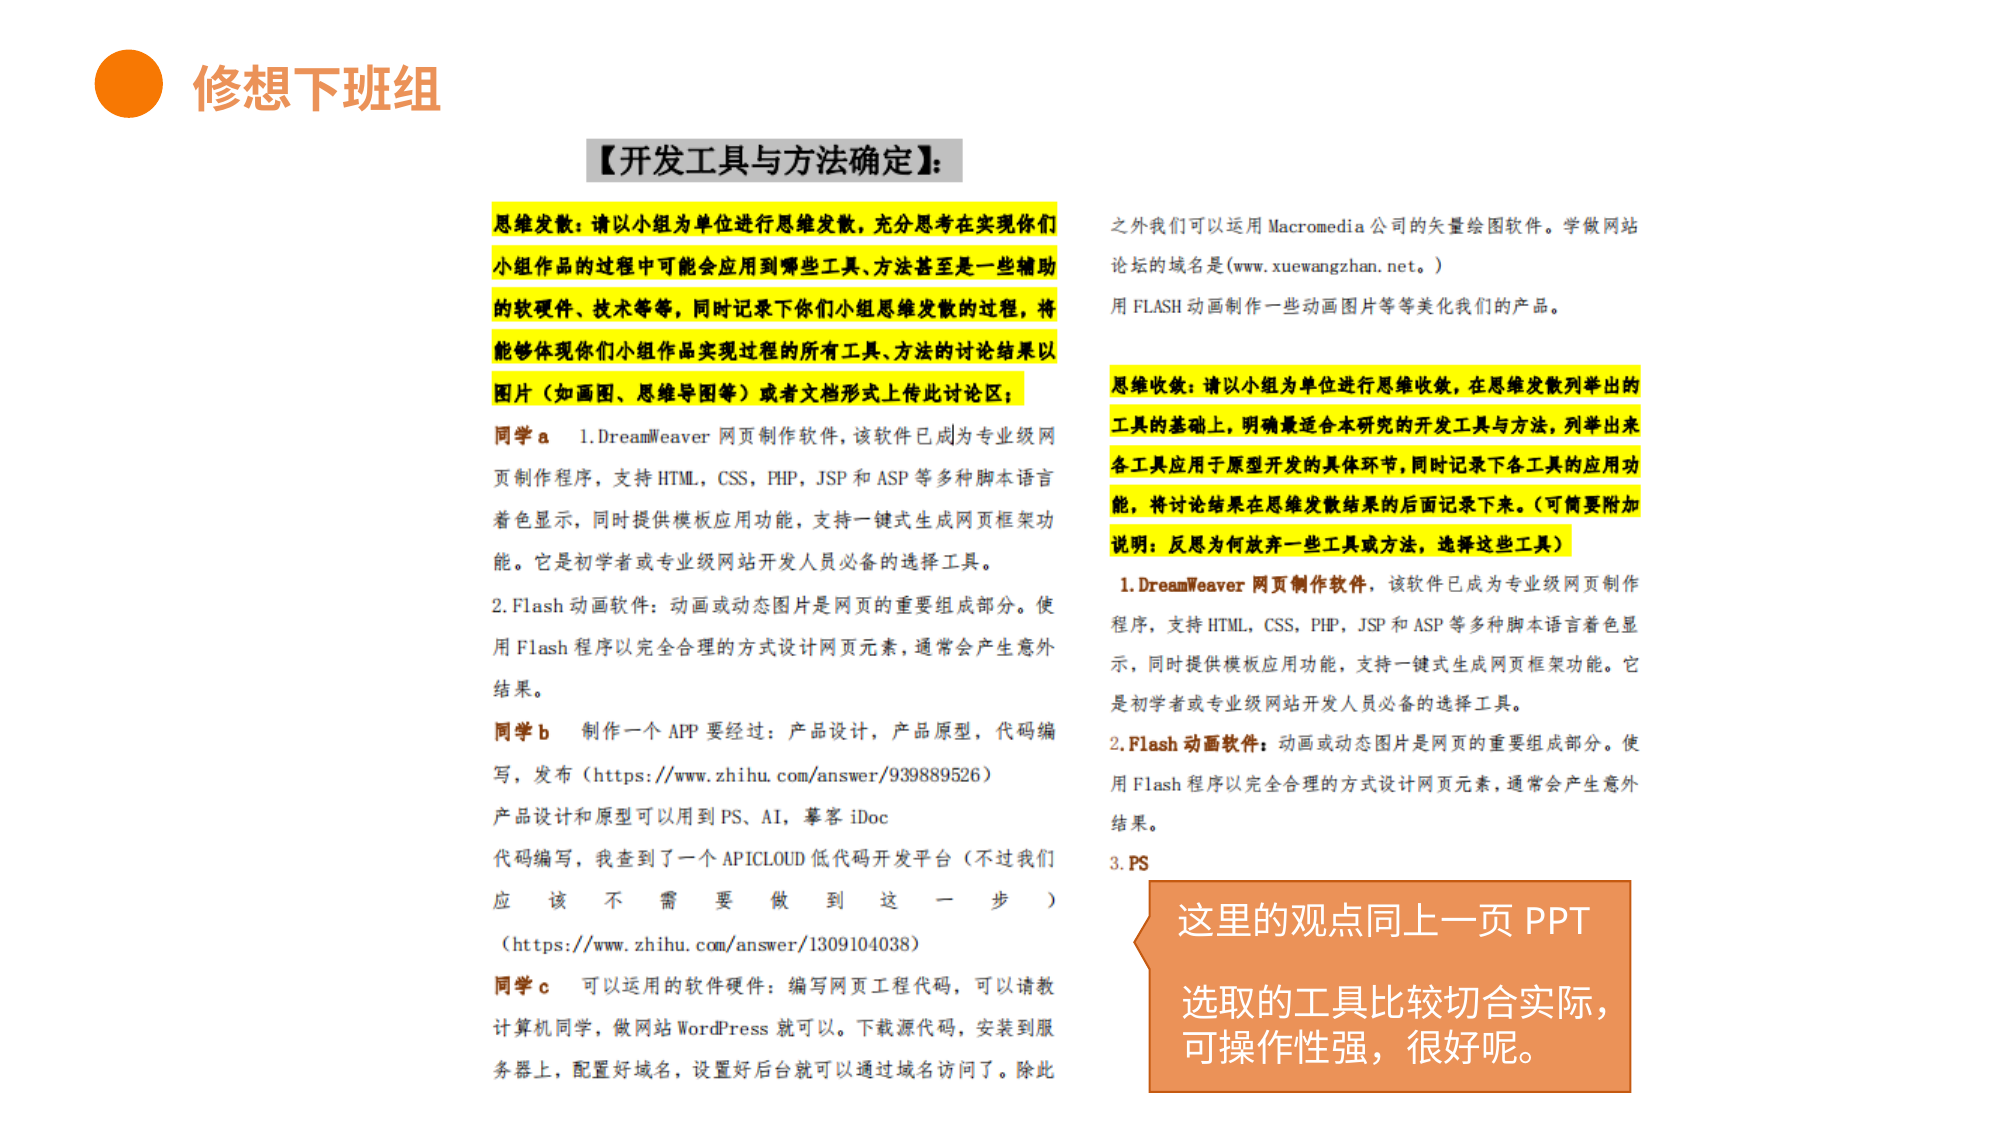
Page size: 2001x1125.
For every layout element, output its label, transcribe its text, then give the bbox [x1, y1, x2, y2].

picture [471, 127, 1086, 1092]
title 修想下班组 [177, 59, 460, 128]
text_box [1149, 881, 1631, 1092]
text_box [93, 48, 164, 119]
picture [1093, 203, 1672, 895]
